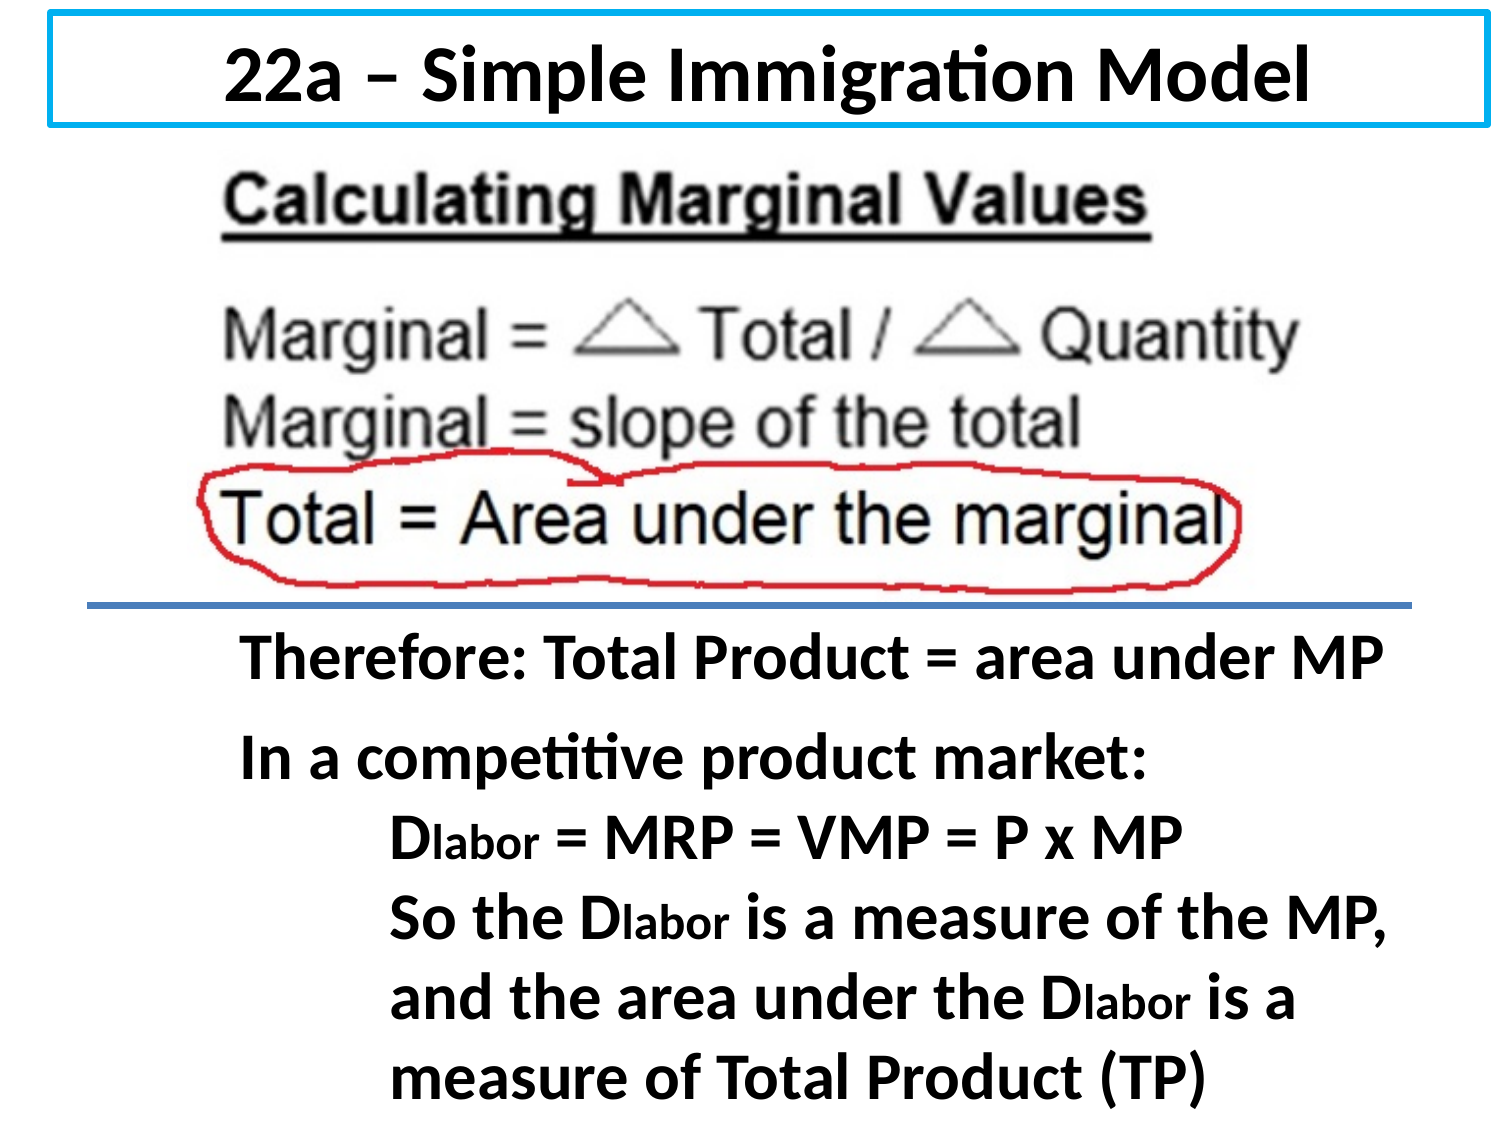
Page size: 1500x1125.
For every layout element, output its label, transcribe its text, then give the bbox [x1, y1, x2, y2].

text_box Therefore: Total Product = area under MP In a competitive product market: Dlabor = MRP = VMP = P x MP So the Dlabor is a measure of the MP, and the area under the Dlabor is a measure of Total Product (TP) [224, 605, 1488, 1120]
title 22a – Simple Immigration Model [50, 12, 1488, 125]
picture [187, 149, 1313, 603]
